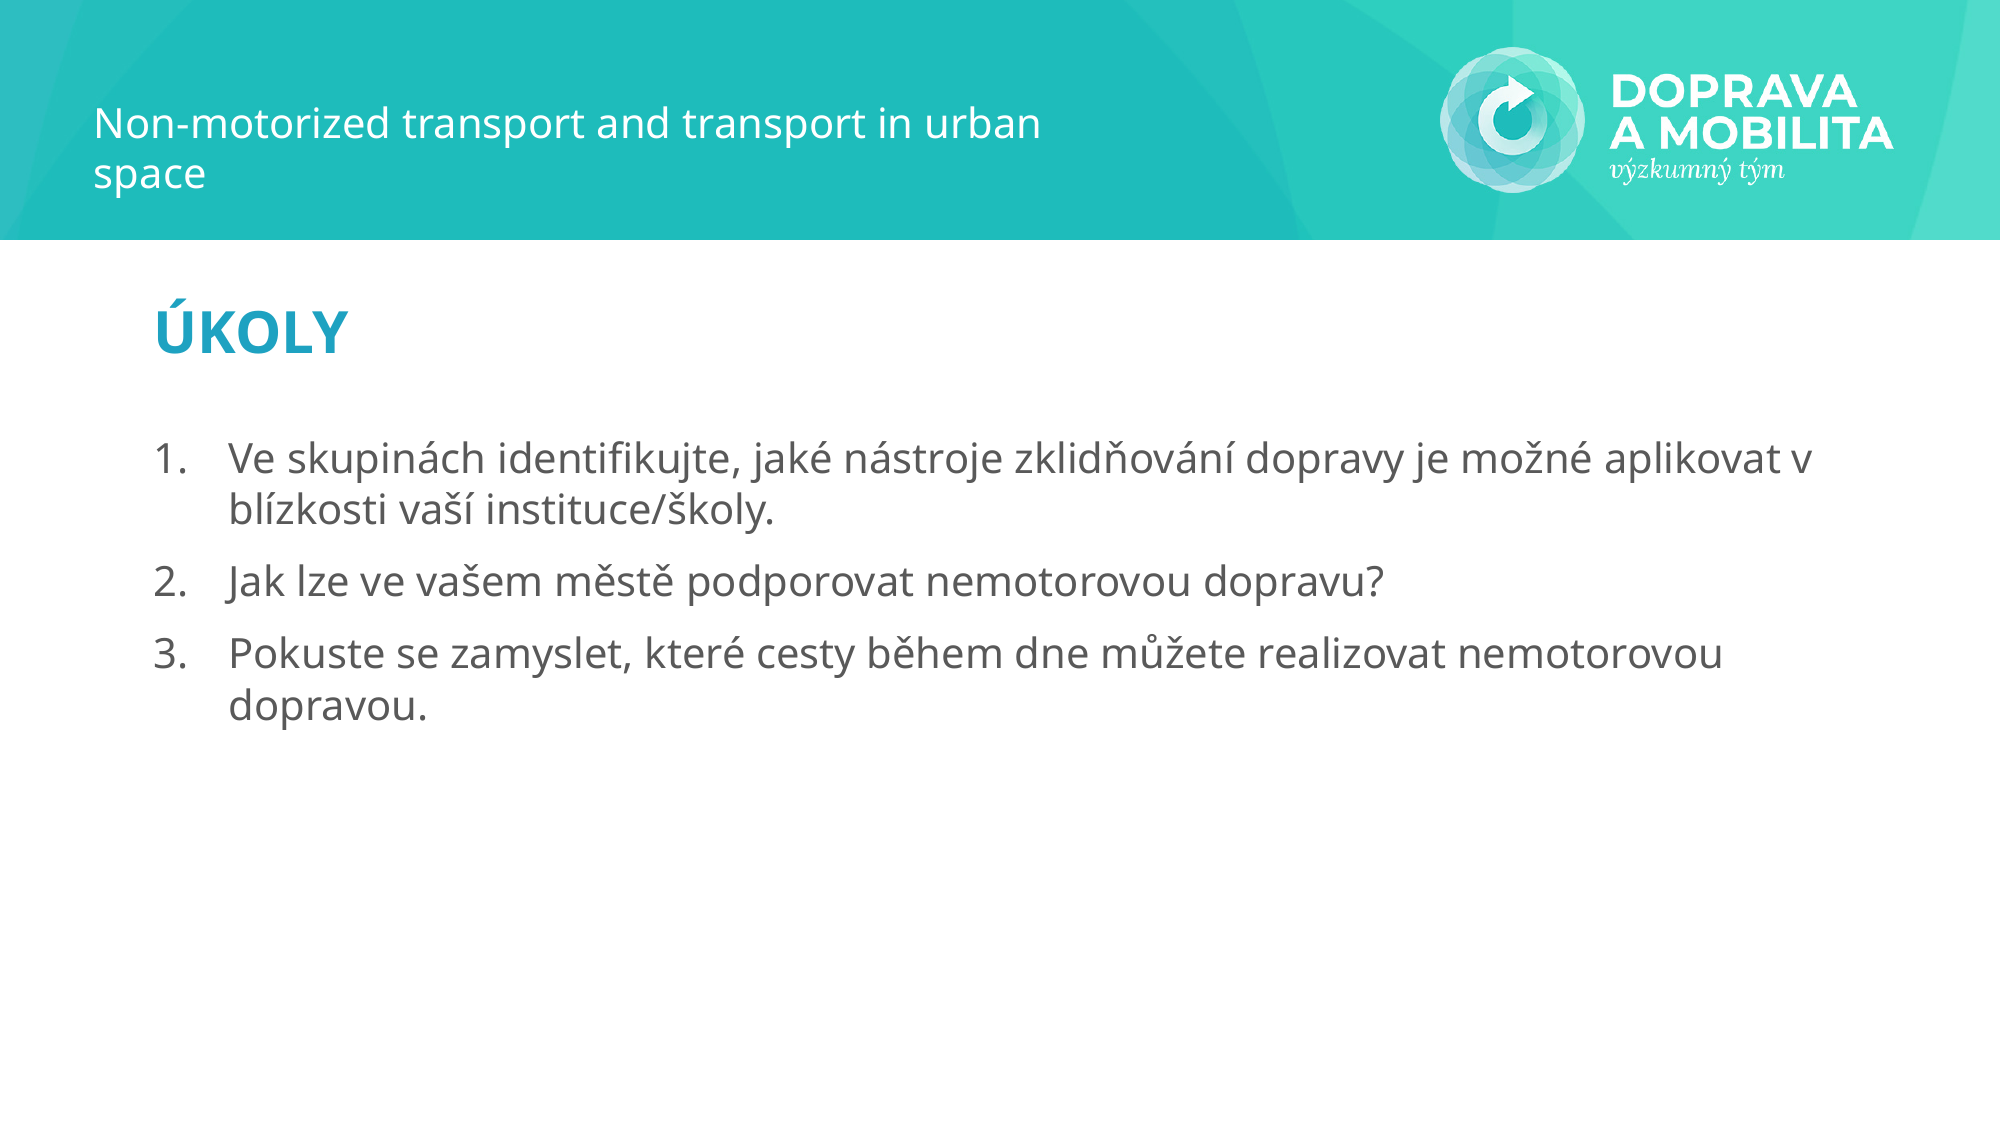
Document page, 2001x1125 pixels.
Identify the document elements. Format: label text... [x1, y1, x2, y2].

picture [0, 0, 2000, 240]
title úkoly [138, 279, 1867, 385]
list Ve skupinách identifikujte, jaké nástroje zklidňování dopravy je možné aplikovat v blízkosti vaší instituce/školy. Jak lze ve vašem městě podporovat nemotorovou dopravu? Pokuste se zamyslet, které cesty během dne můžete realizovat nemotorovou dopravou. [138, 425, 1867, 1058]
